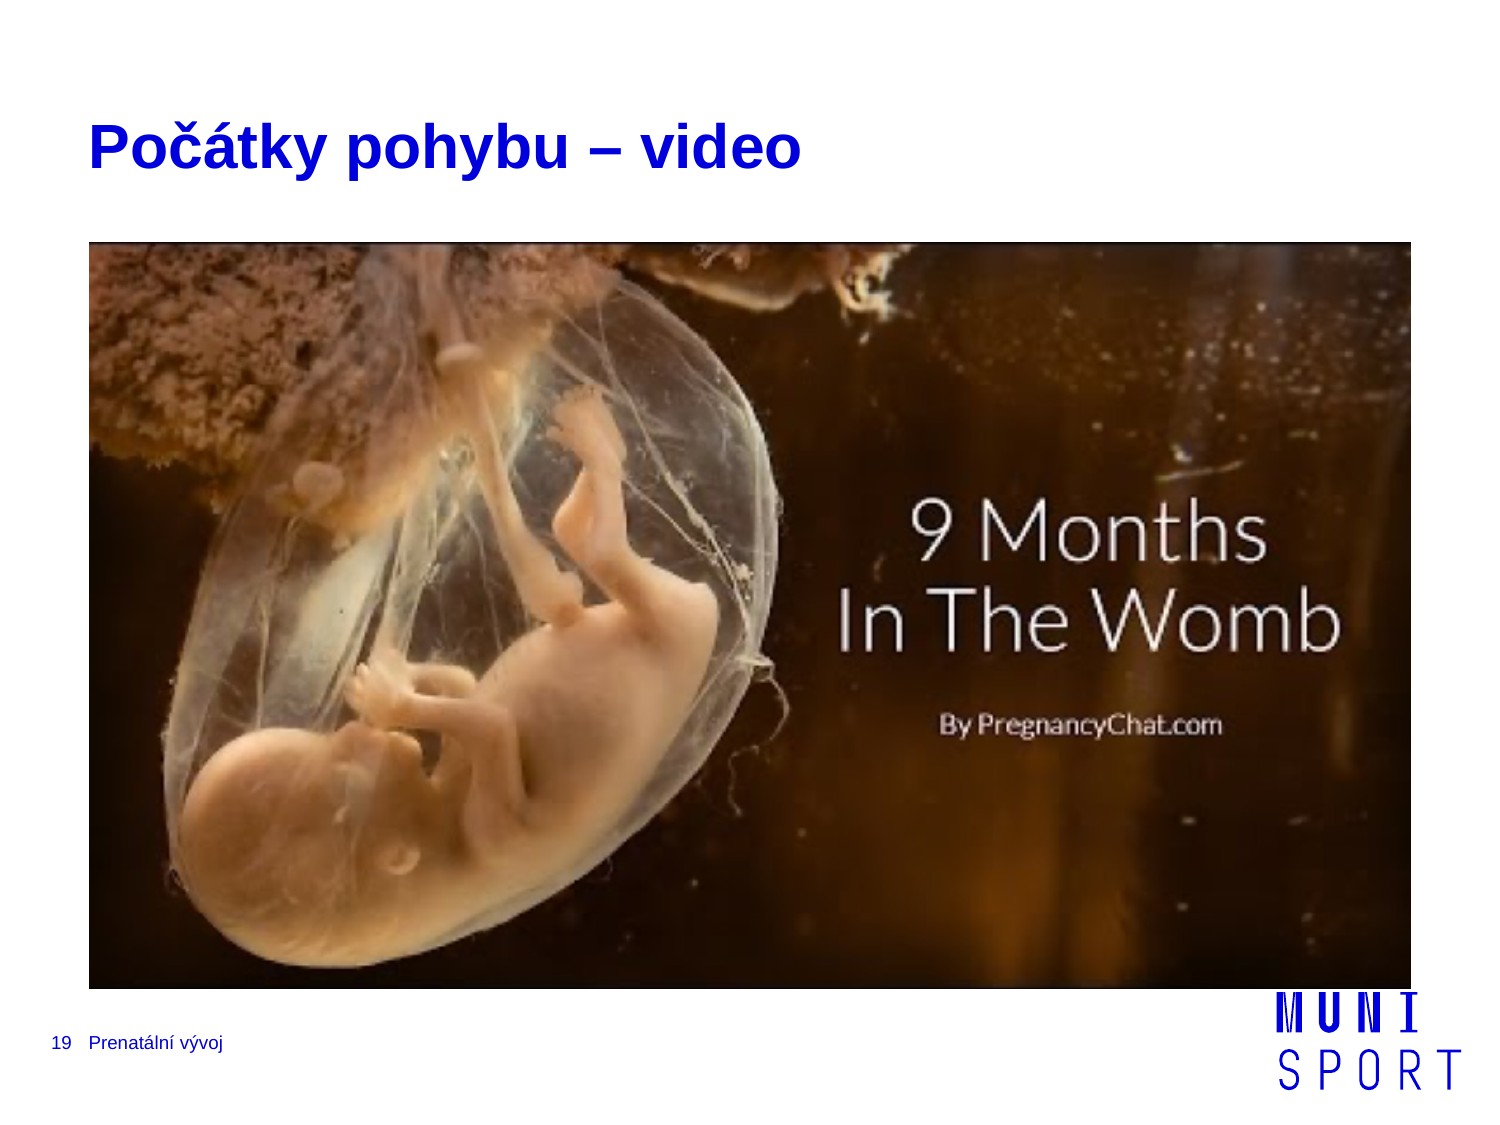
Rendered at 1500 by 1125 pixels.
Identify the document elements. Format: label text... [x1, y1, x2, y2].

title Počátky pohybu – video [88, 118, 1412, 193]
footer Prenatální vývoj [88, 1021, 1063, 1063]
slide_number 19 [50, 1021, 82, 1063]
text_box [88, 241, 1412, 990]
